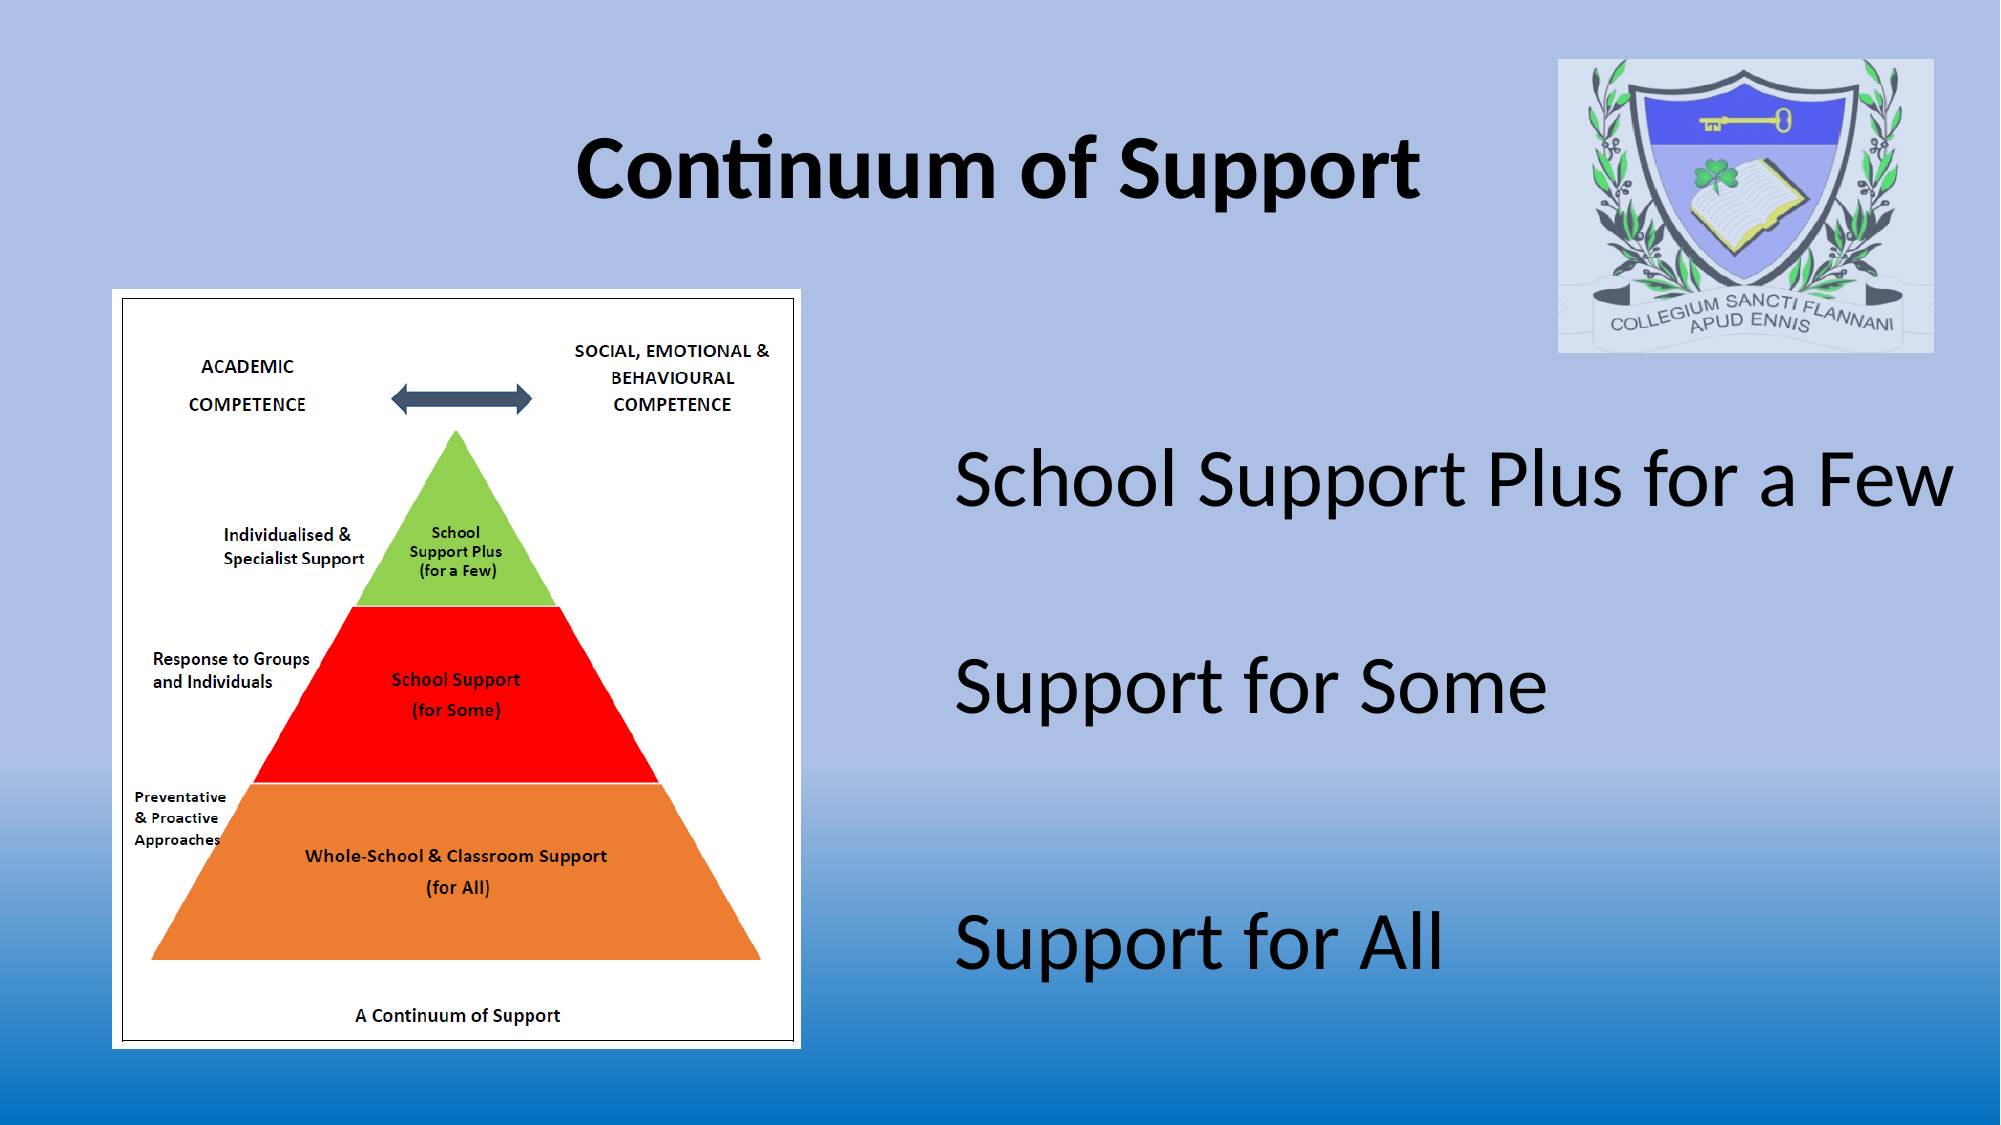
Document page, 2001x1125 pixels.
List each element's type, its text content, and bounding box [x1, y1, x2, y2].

picture [112, 289, 801, 1049]
text_box School Support Plus for a Few [940, 416, 1974, 531]
text_box Support for All [940, 878, 1914, 994]
title Continuum of Support [137, 59, 1558, 278]
text_box Support for Some [940, 623, 1574, 738]
picture [1558, 59, 1934, 353]
